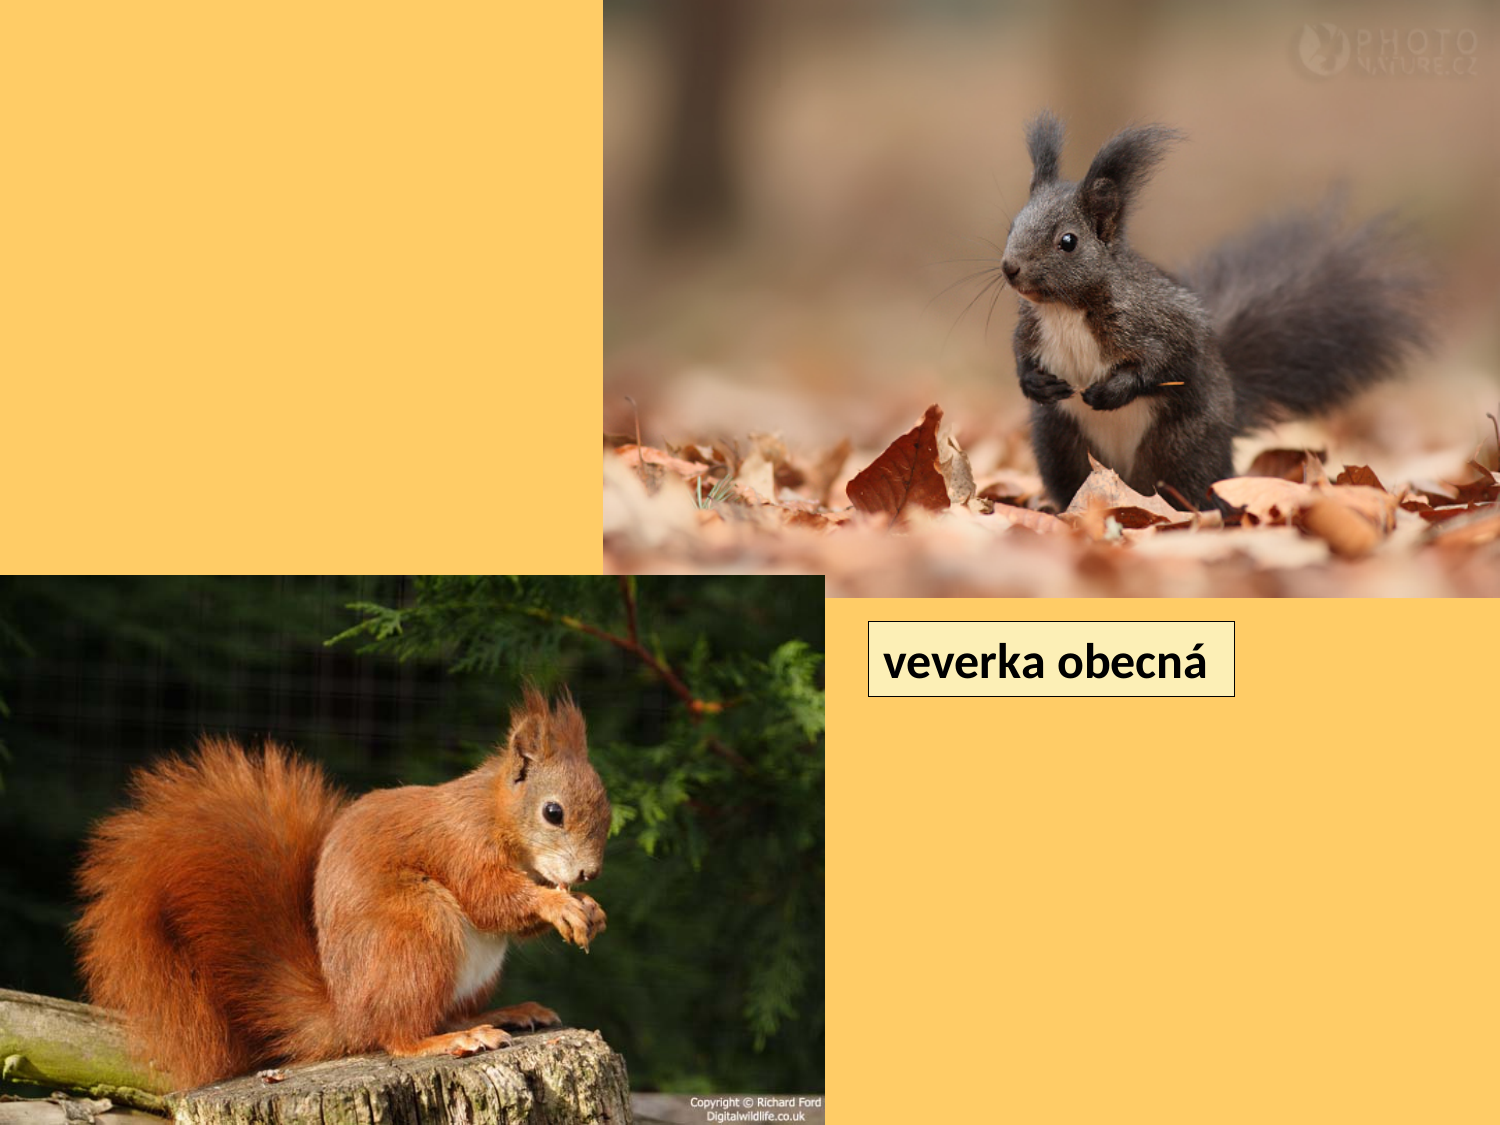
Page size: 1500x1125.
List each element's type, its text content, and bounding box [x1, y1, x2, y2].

text_box veverka obecná [868, 621, 1235, 697]
picture [0, 0, 1500, 1125]
